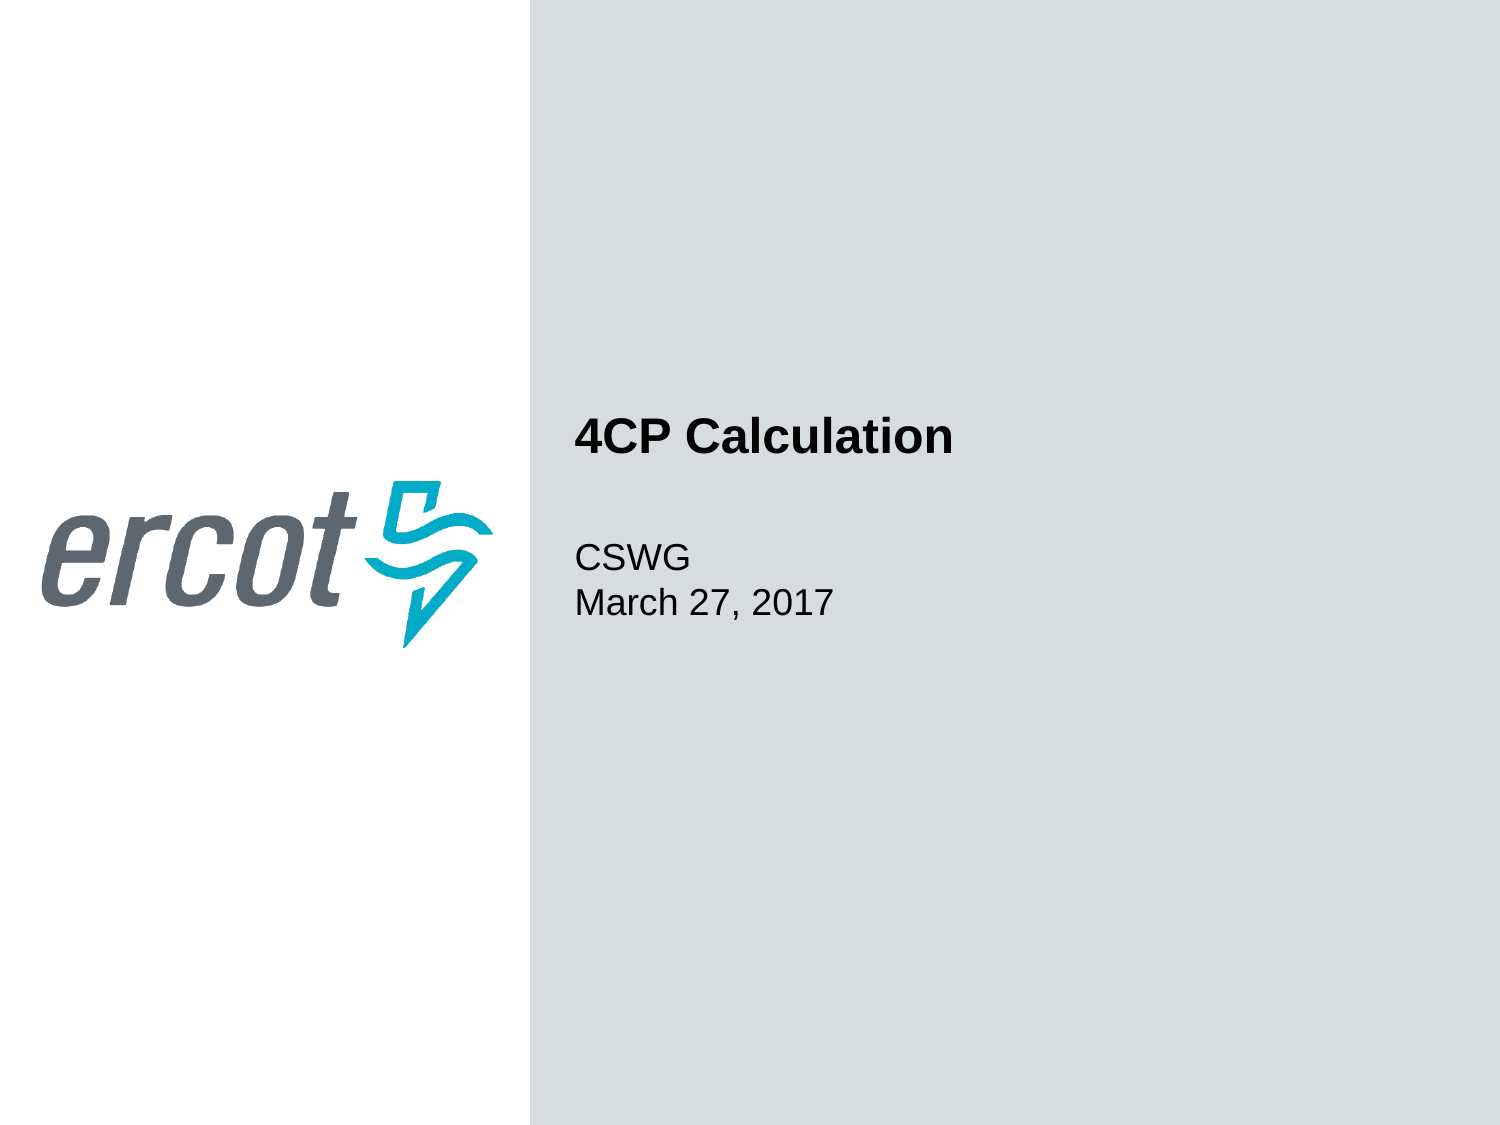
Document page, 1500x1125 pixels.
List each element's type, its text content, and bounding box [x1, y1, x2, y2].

text_box 4CP Calculation CSWG March 27, 2017 [559, 395, 1500, 631]
picture [32, 471, 501, 654]
